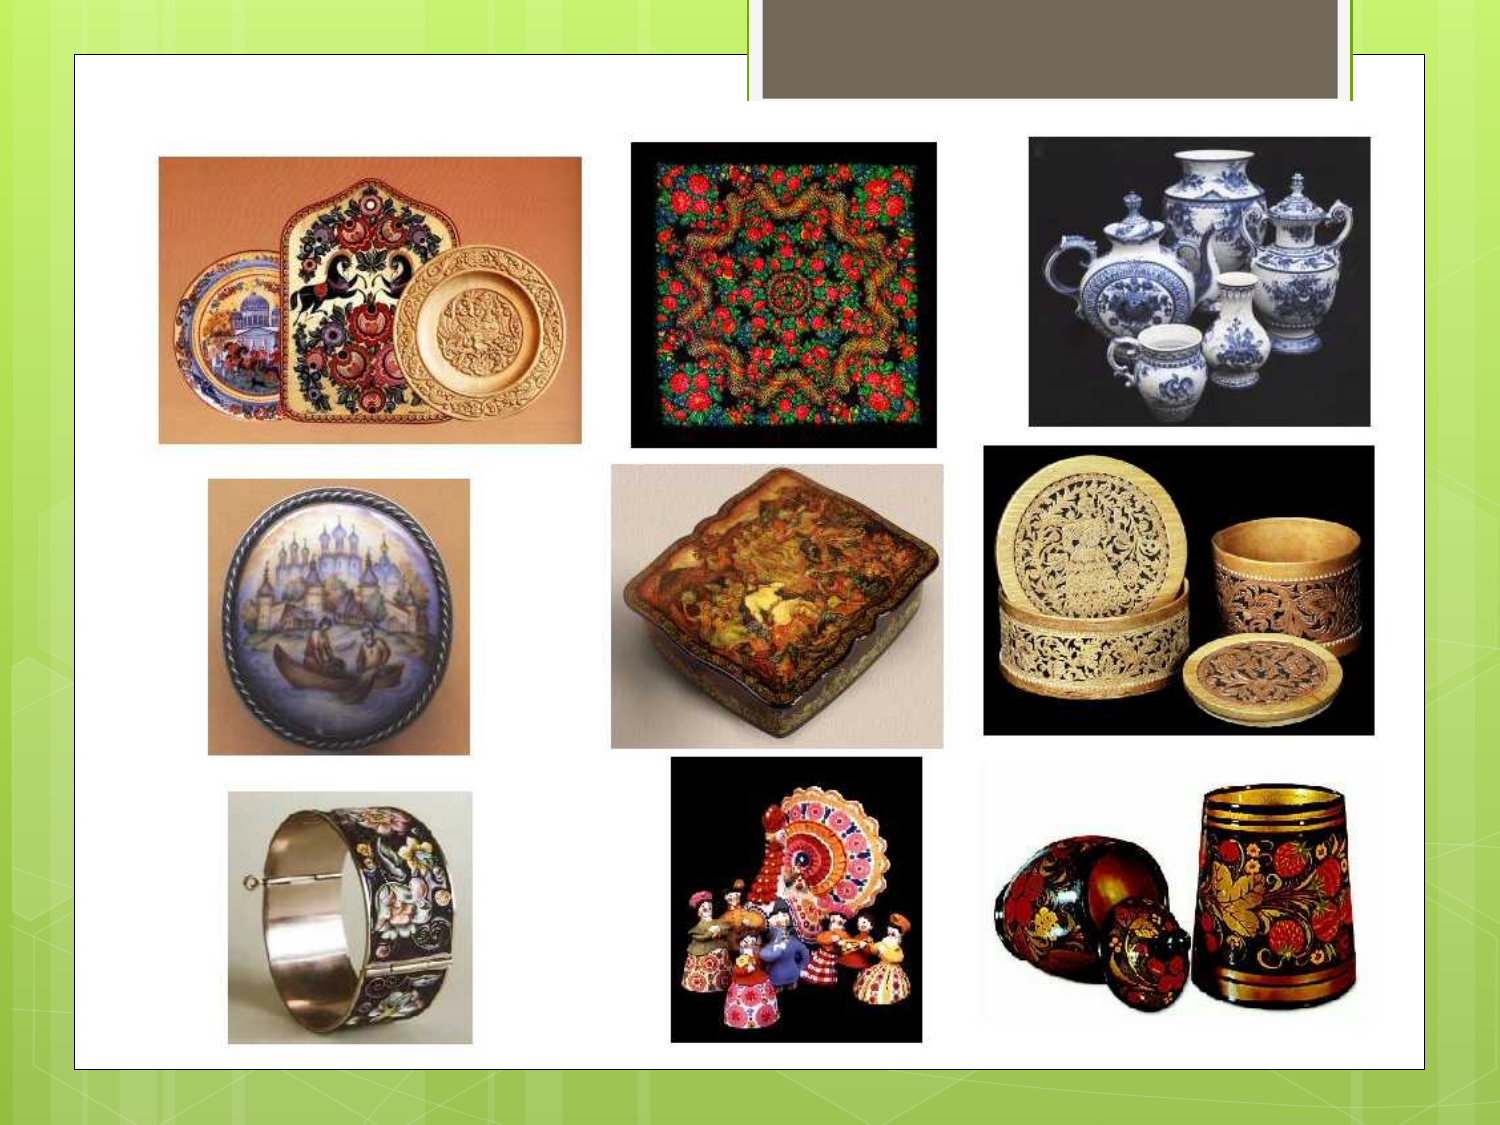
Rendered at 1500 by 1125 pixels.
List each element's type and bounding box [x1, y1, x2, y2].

picture [123, 101, 1400, 1059]
